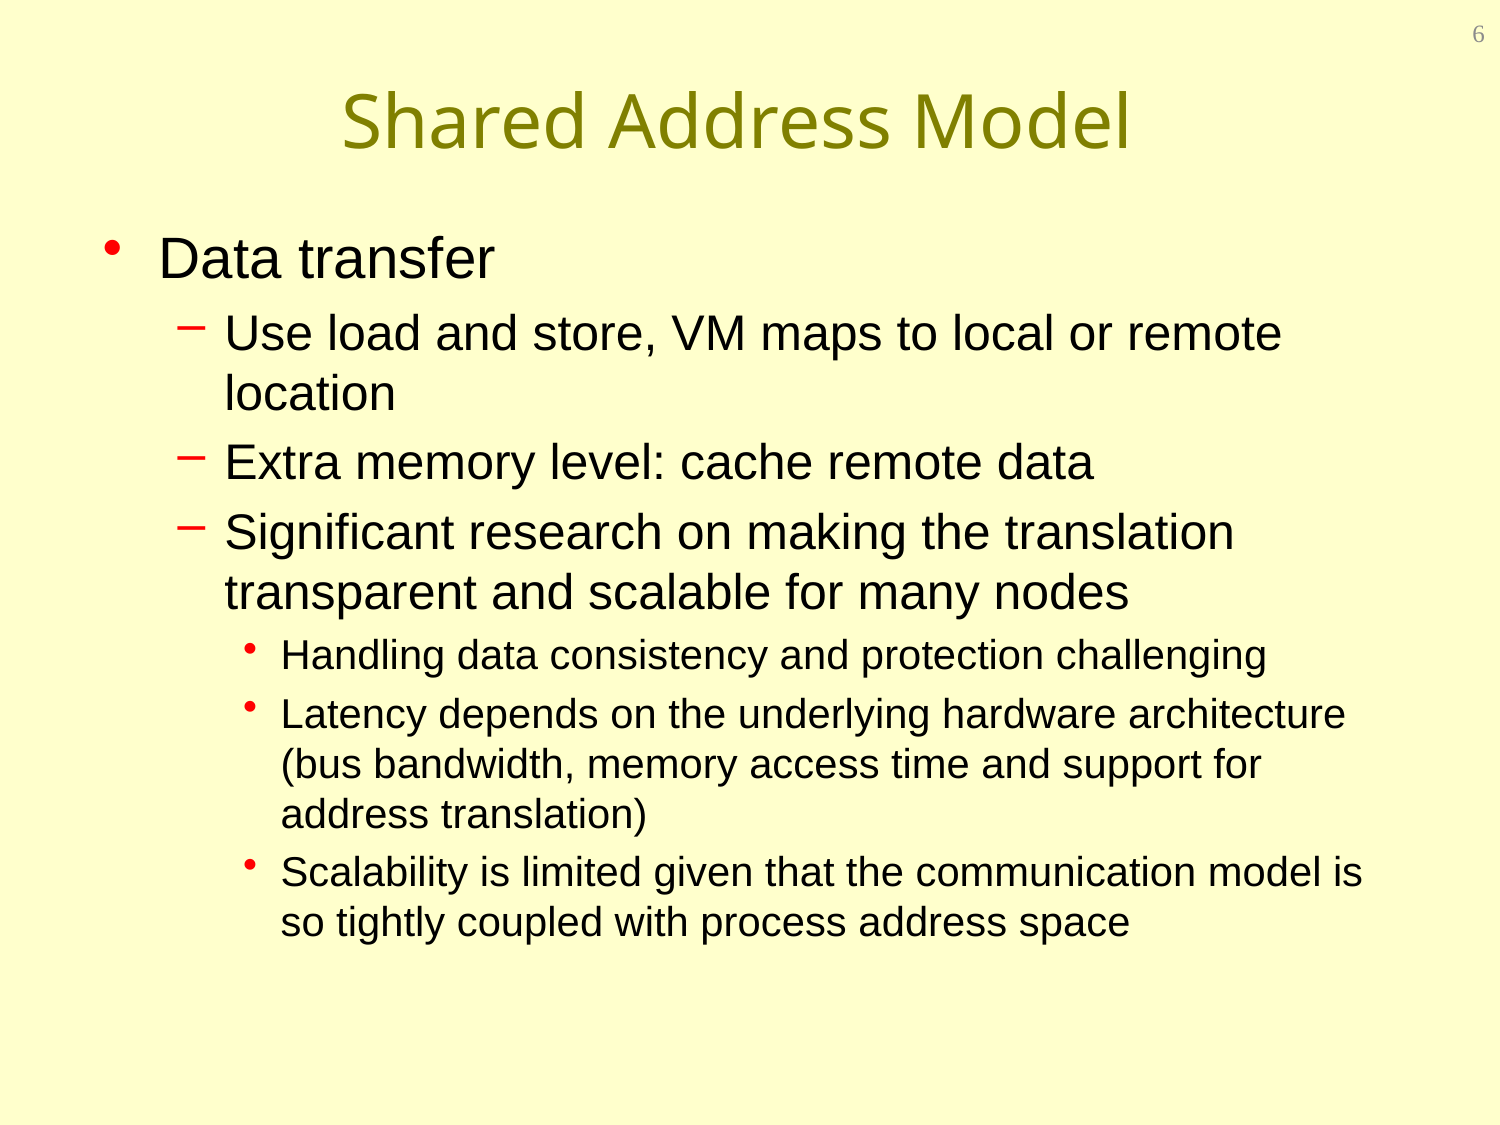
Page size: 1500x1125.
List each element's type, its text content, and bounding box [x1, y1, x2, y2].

title Shared Address Model [87, 24, 1388, 212]
slide_number 6 [1149, 2, 1500, 63]
list Data transfer Use load and store, VM maps to local or remote location Extra memory level: cache remote data Significant research on making the translation transparent and scalable for many nodes Handling data consistency and protection challenging Latency depends on the underlying hardware architecture (bus bandwidth, memory access time and support for address translation) Scalability is limited given that the communication model is so tightly coupled with process address space [87, 212, 1388, 1076]
